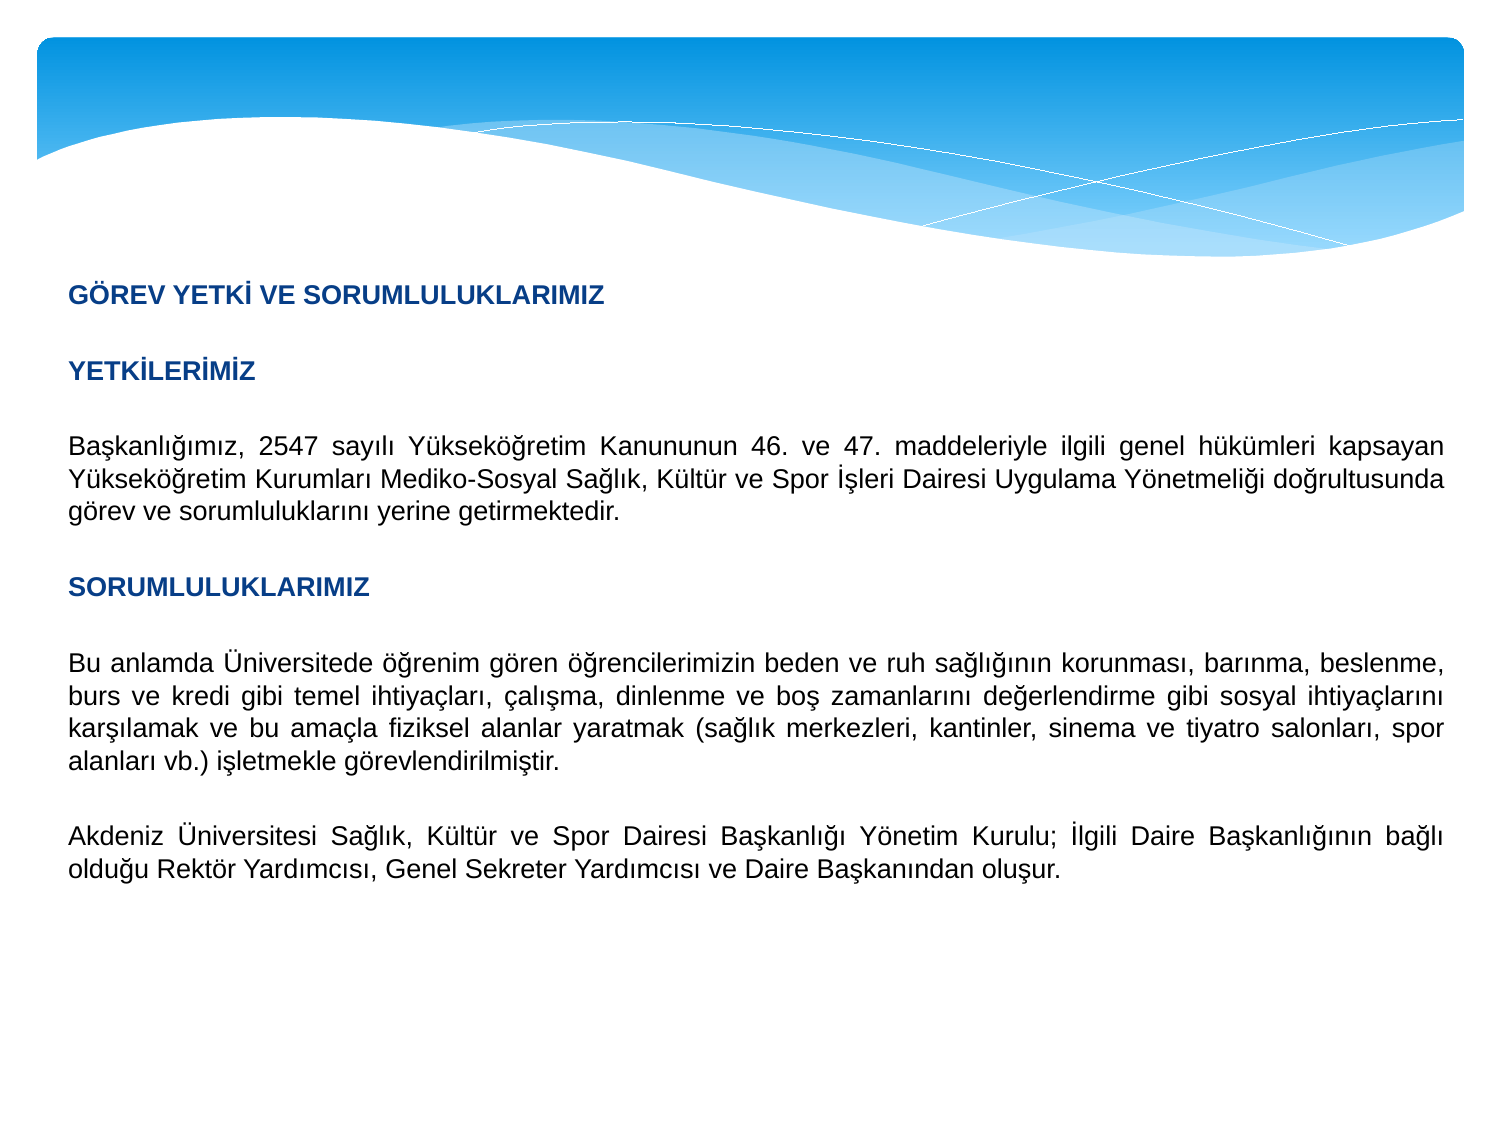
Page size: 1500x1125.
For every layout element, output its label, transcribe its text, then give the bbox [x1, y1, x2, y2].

list GÖREV YETKİ VE SORUMLULUKLARIMIZ YETKİLERİMİZ Başkanlığımız, 2547 sayılı Yükseköğretim Kanununun 46. ve 47. maddeleriyle ilgili genel hükümleri kapsayan Yükseköğretim Kurumları Mediko-Sosyal Sağlık, Kültür ve Spor İşleri Dairesi Uygulama Yönetmeliği doğrultusunda görev ve sorumluluklarını yerine getirmektedir. SORUMLULUKLARIMIZ Bu anlamda Üniversitede öğrenim gören öğrencilerimizin beden ve ruh sağlığının korunması, barınma, beslenme, burs ve kredi gibi temel ihtiyaçları, çalışma, dinlenme ve boş zamanlarını değerlendirme gibi sosyal ihtiyaçlarını karşılamak ve bu amaçla fiziksel alanlar yaratmak (sağlık merkezleri, kantinler, sinema ve tiyatro salonları, spor alanları vb.) işletmekle görevlendirilmiştir. Akdeniz Üniversitesi Sağlık, Kültür ve Spor Dairesi Başkanlığı Yönetim Kurulu; İlgili Daire Başkanlığının bağlı olduğu Rektör Yardımcısı, Genel Sekreter Yardımcısı ve Daire Başkanından oluşur. [53, 231, 1459, 1024]
